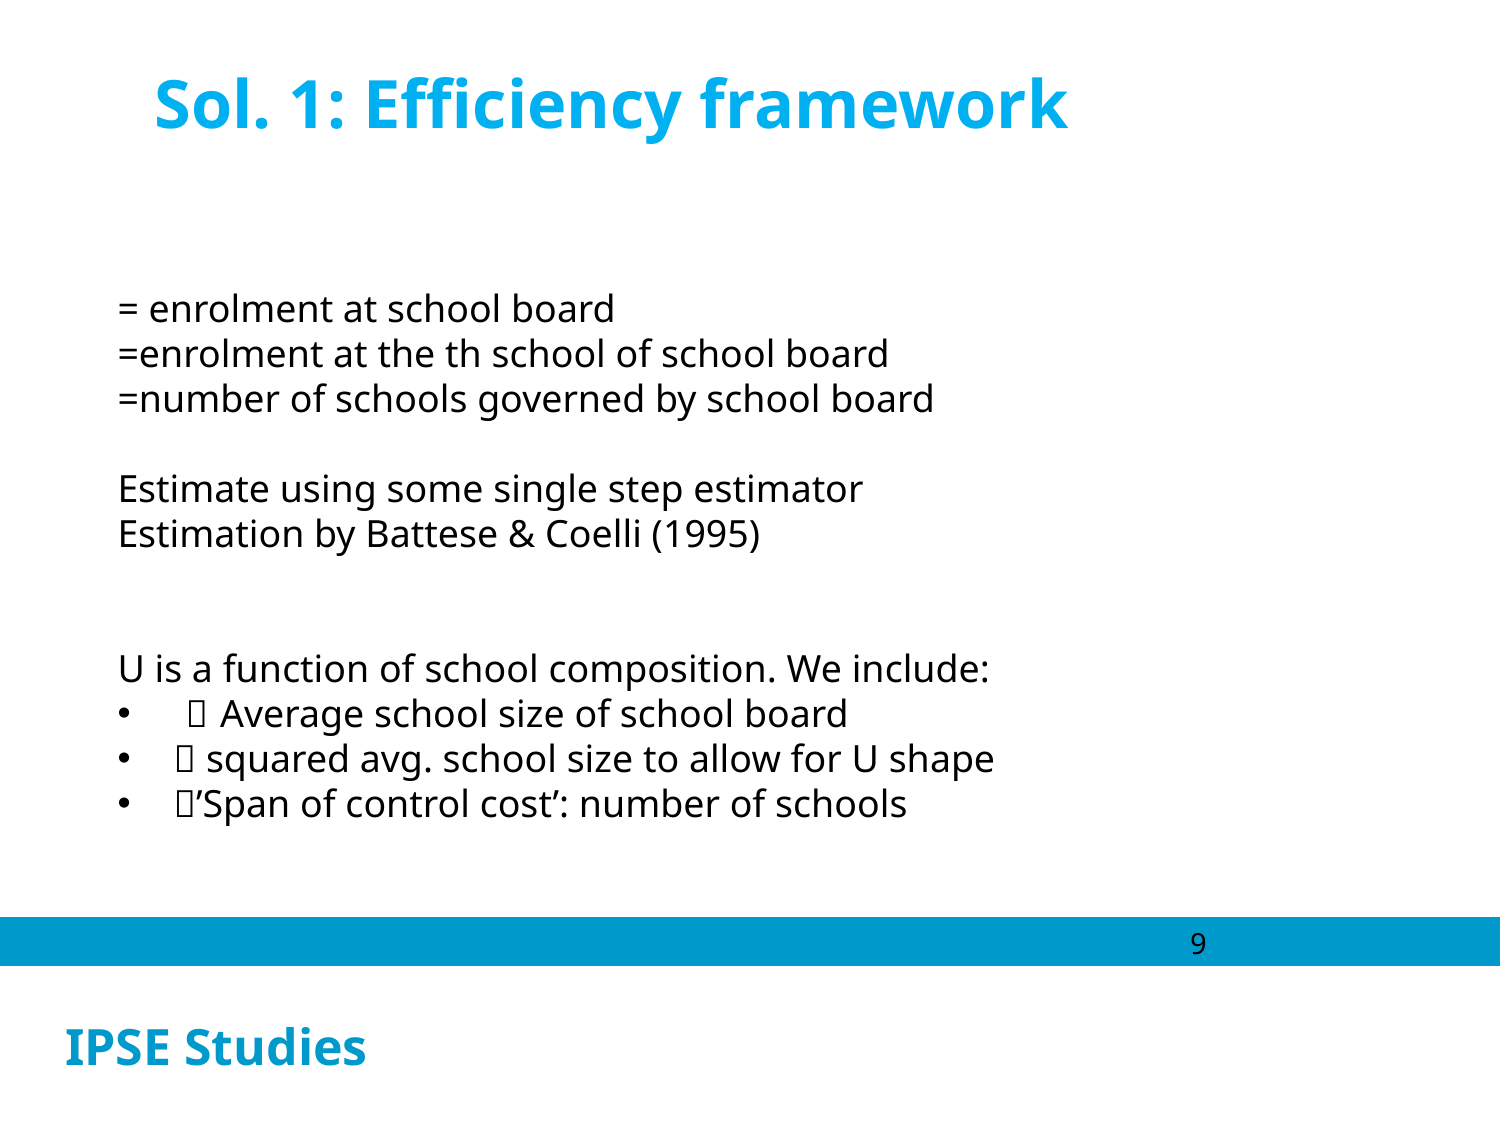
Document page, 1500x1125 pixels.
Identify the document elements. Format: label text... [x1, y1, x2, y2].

picture [0, 0, 1500, 916]
text_box Sol. 1: Efficiency framework [64, 54, 1387, 150]
slide_number 9 [1175, 917, 1488, 956]
